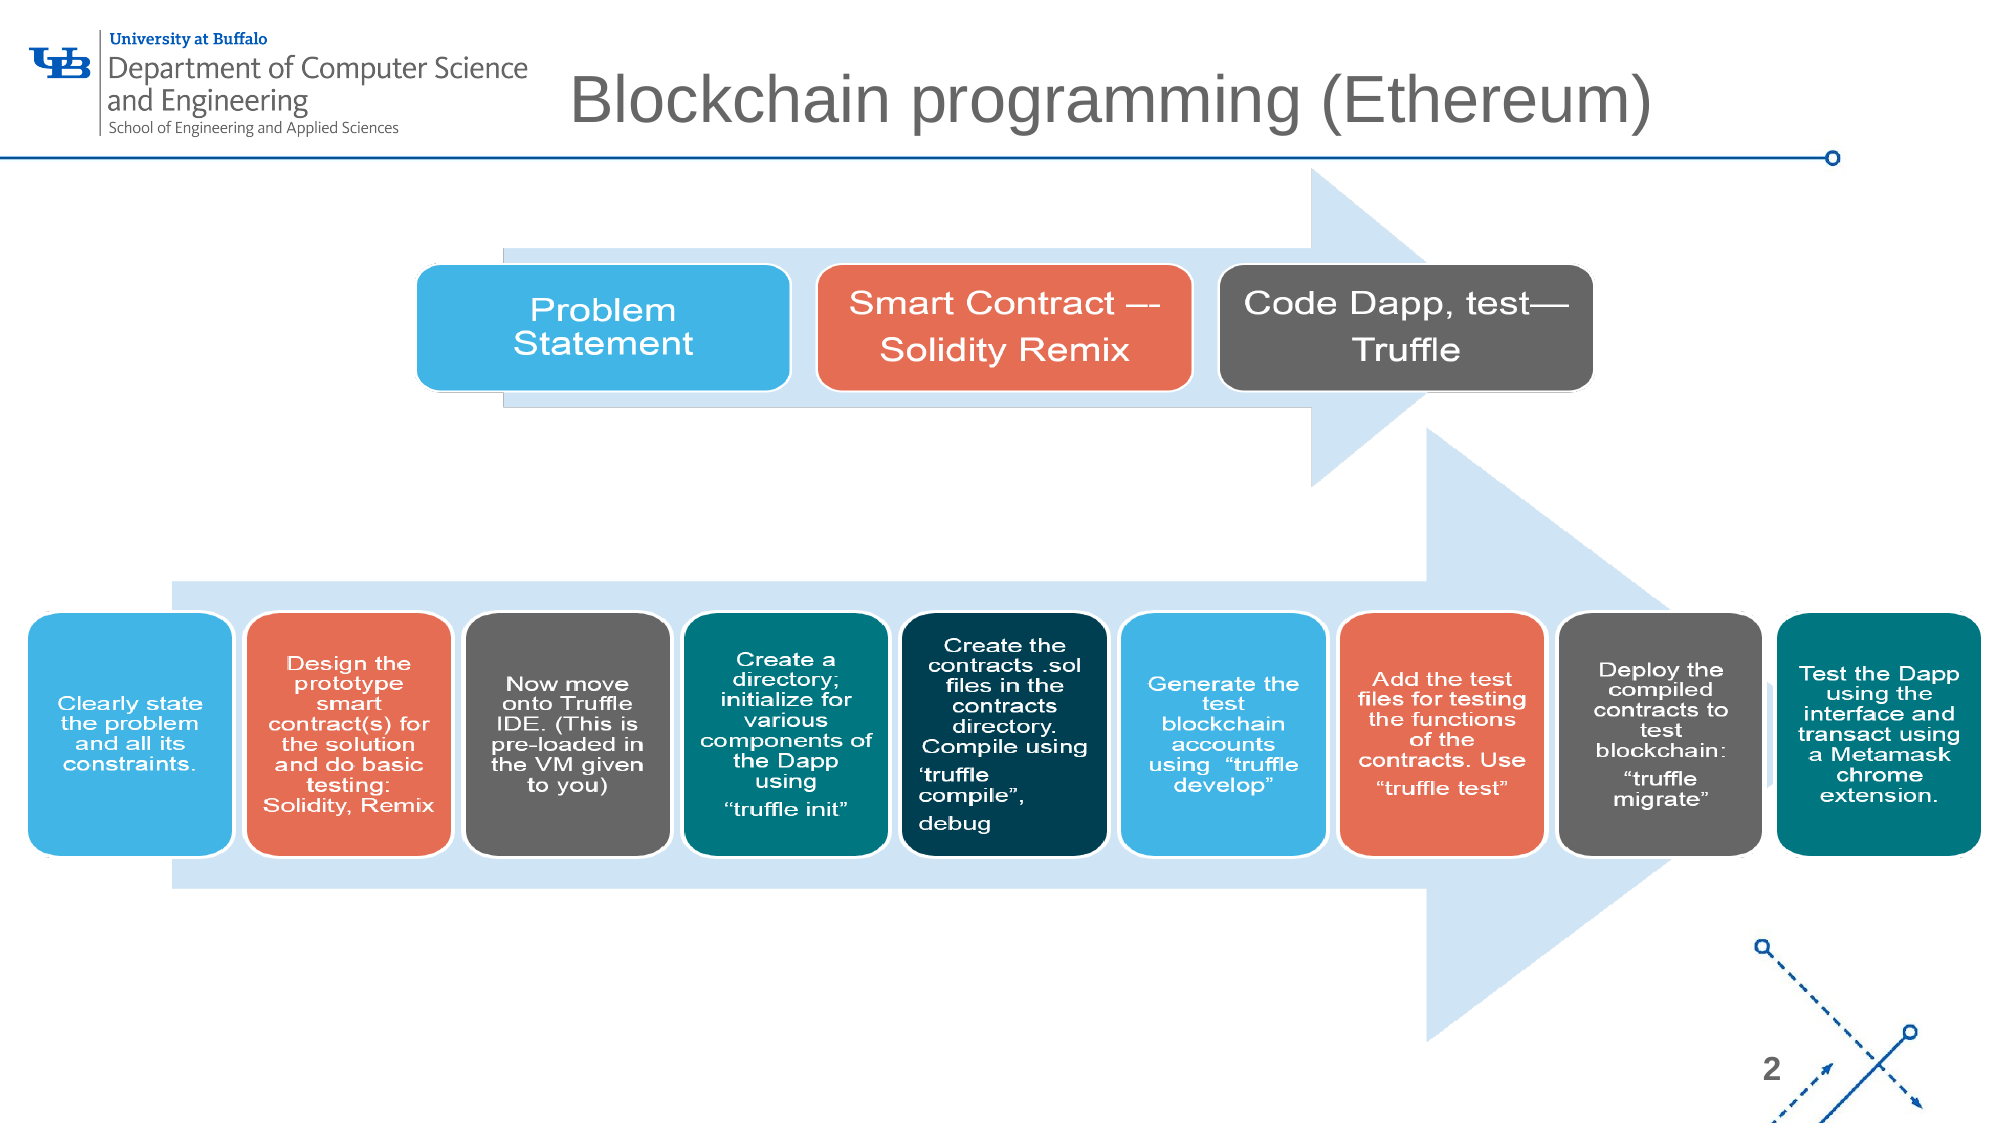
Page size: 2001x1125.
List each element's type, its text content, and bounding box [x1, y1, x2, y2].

text_box Blockchain programming (Ethereum) [554, 48, 1784, 144]
picture [0, 0, 1986, 1123]
